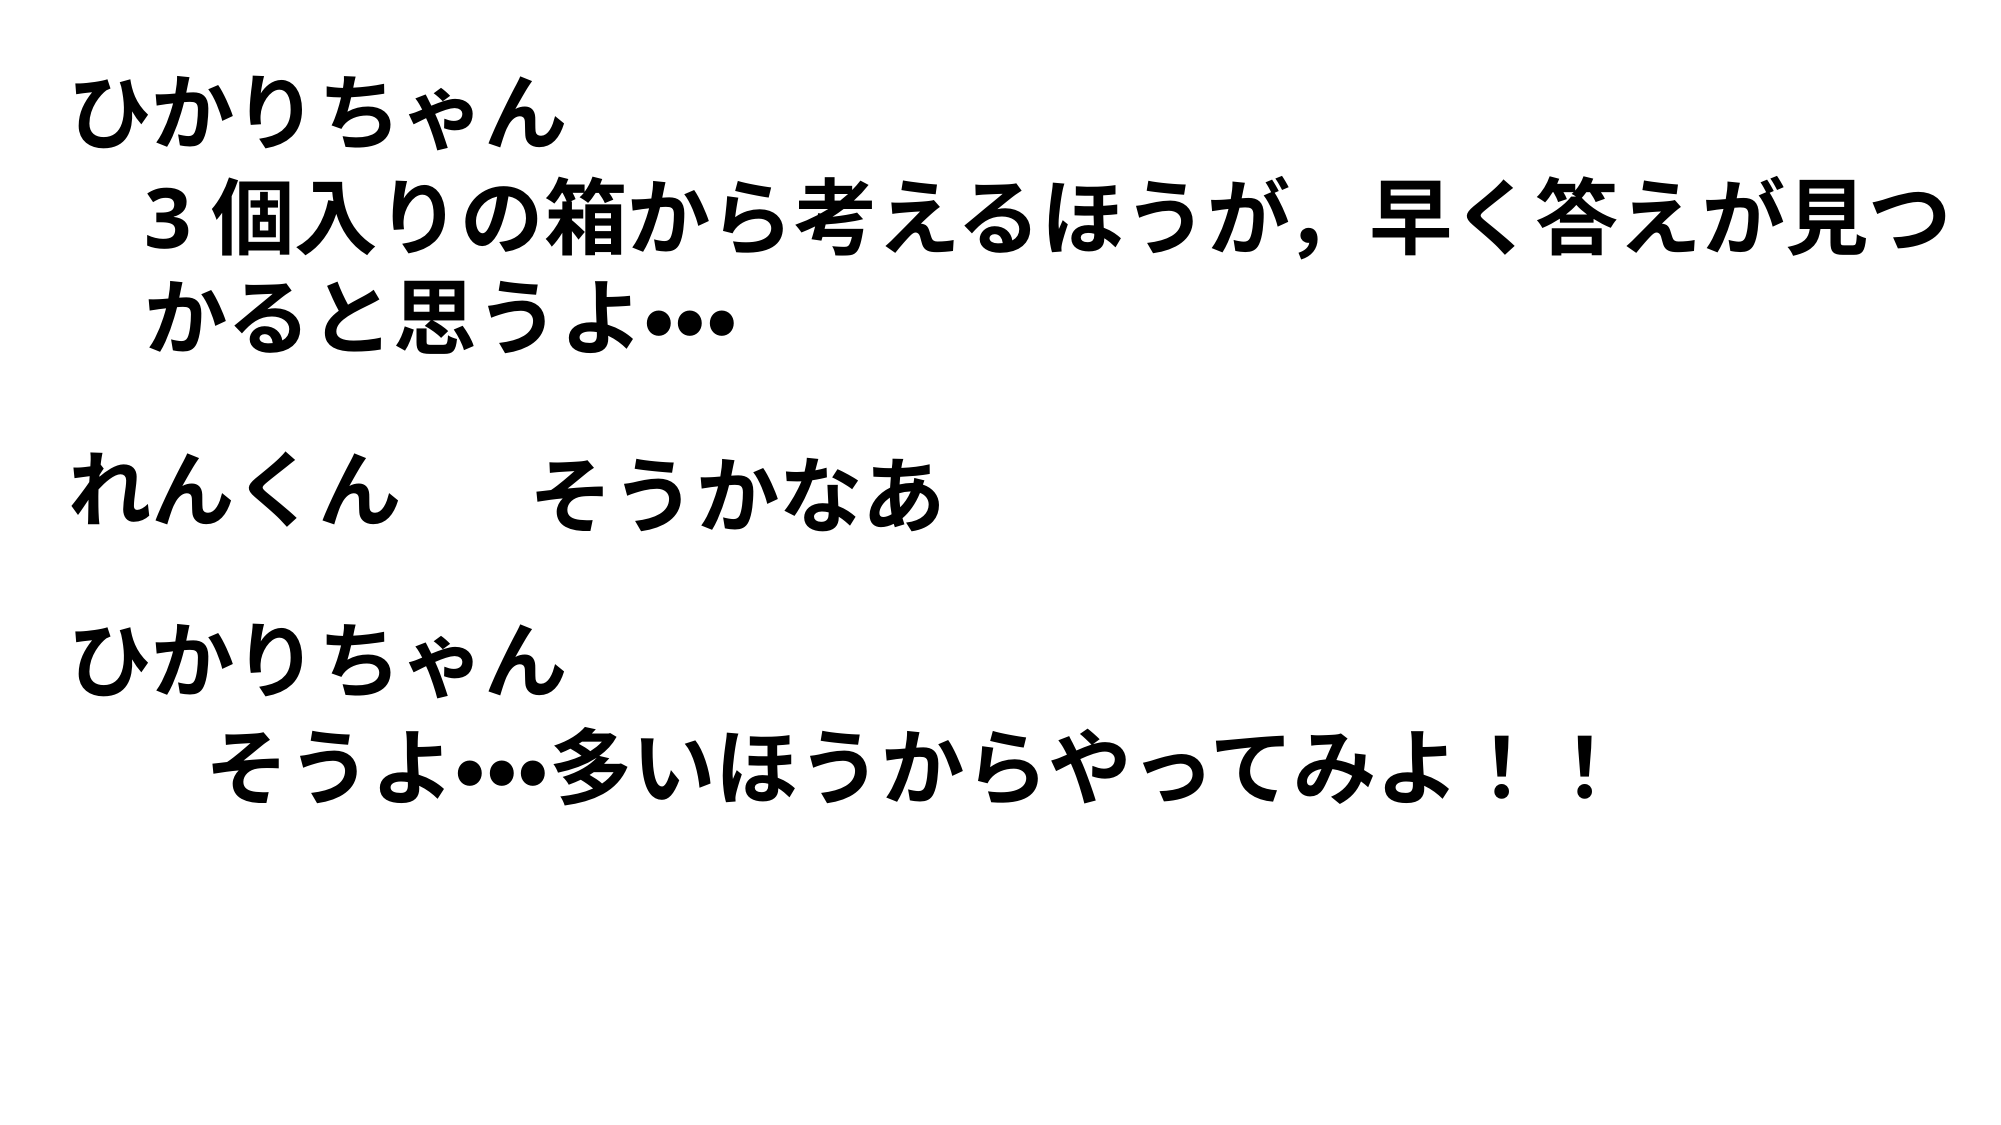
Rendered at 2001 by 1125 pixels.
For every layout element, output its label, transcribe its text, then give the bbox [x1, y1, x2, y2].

text_box 3個入りの箱から考えるほうが，早く答えが見つかると思うよ・・・ [129, 157, 1970, 373]
text_box そうかなあ [514, 435, 1014, 551]
text_box ひかりちゃん [53, 52, 647, 168]
text_box ひかりちゃん [53, 600, 647, 715]
text_box そうよ・・・多いほうからやってみよ！！ [190, 707, 1915, 823]
text_box れんくん [53, 429, 472, 545]
